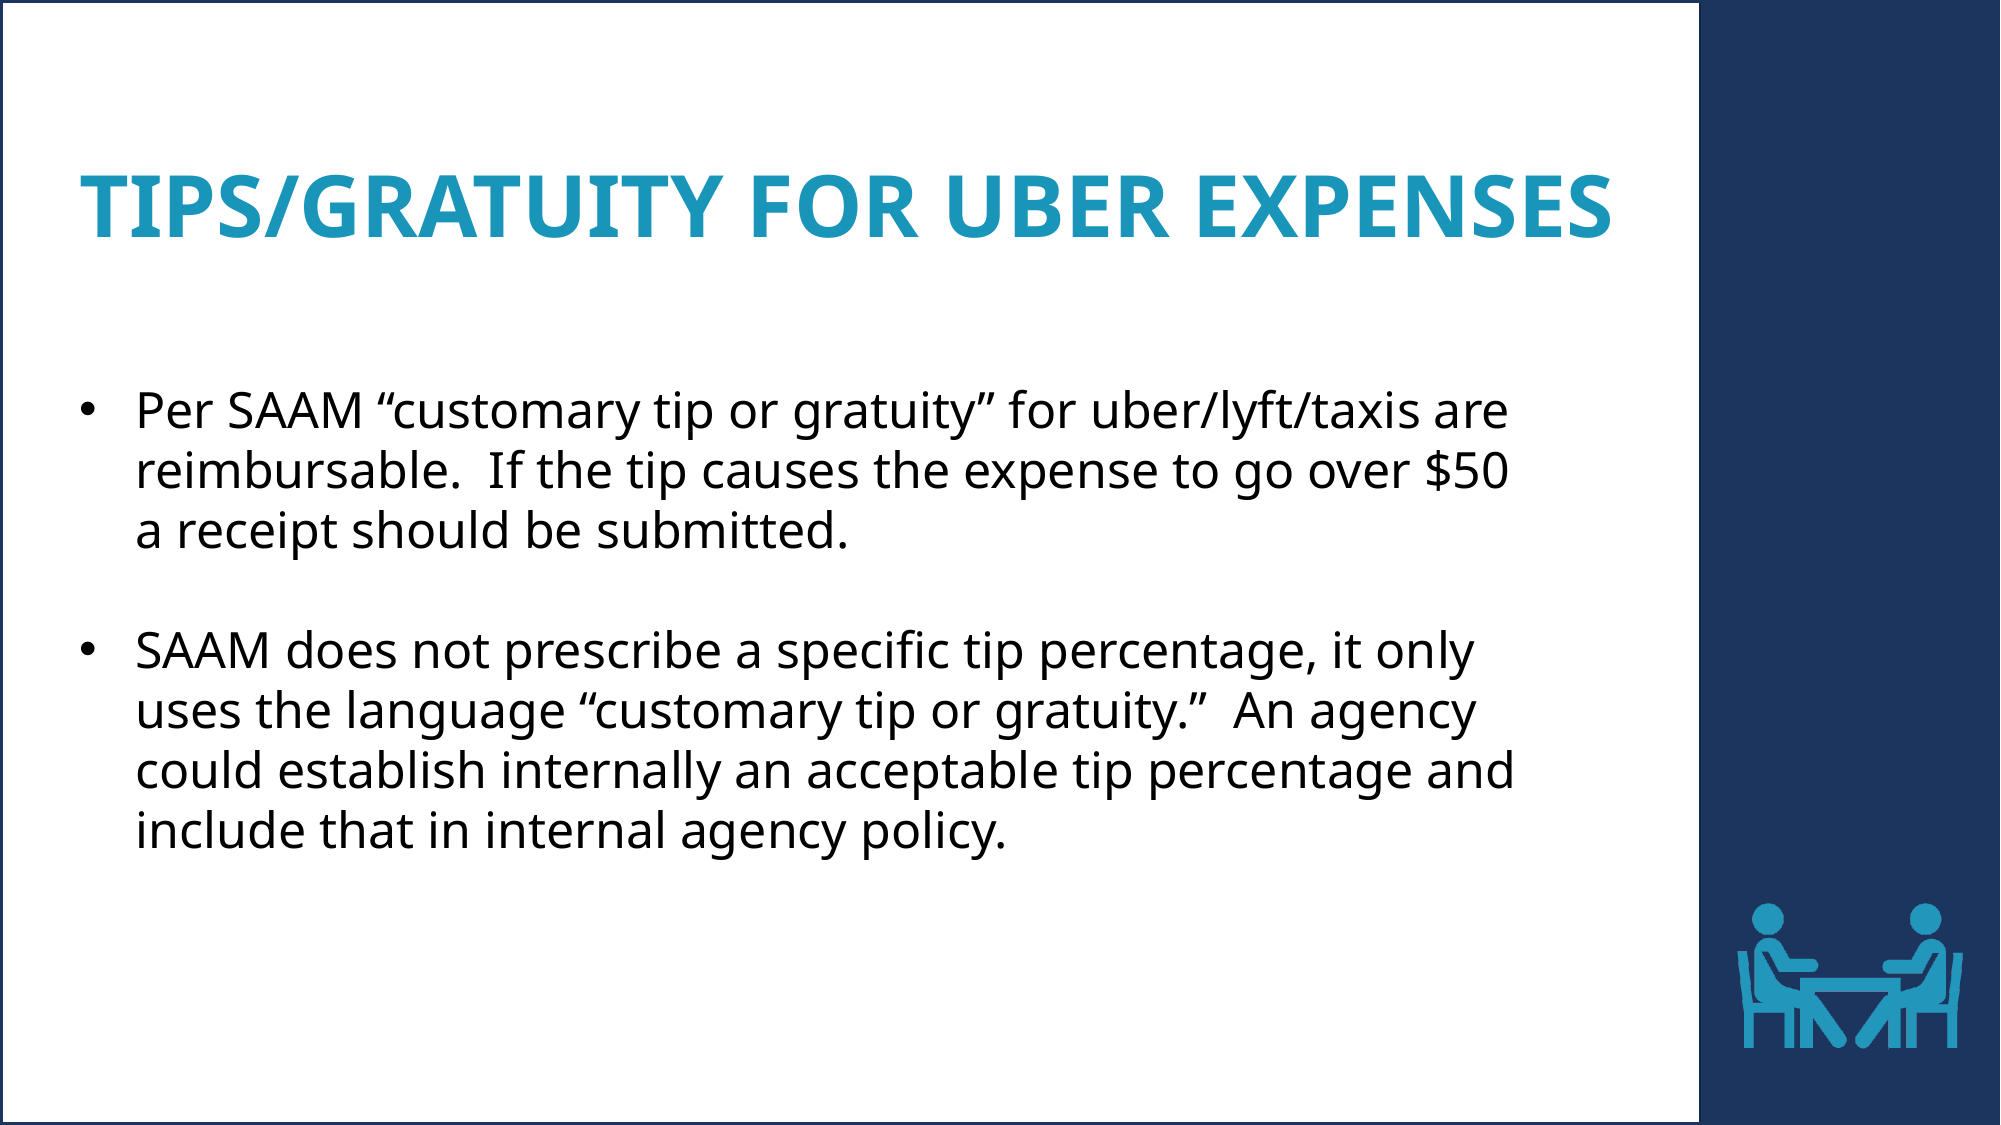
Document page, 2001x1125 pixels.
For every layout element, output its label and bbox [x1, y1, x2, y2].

picture [1737, 903, 1963, 1050]
text_box [0, 0, 2000, 1125]
